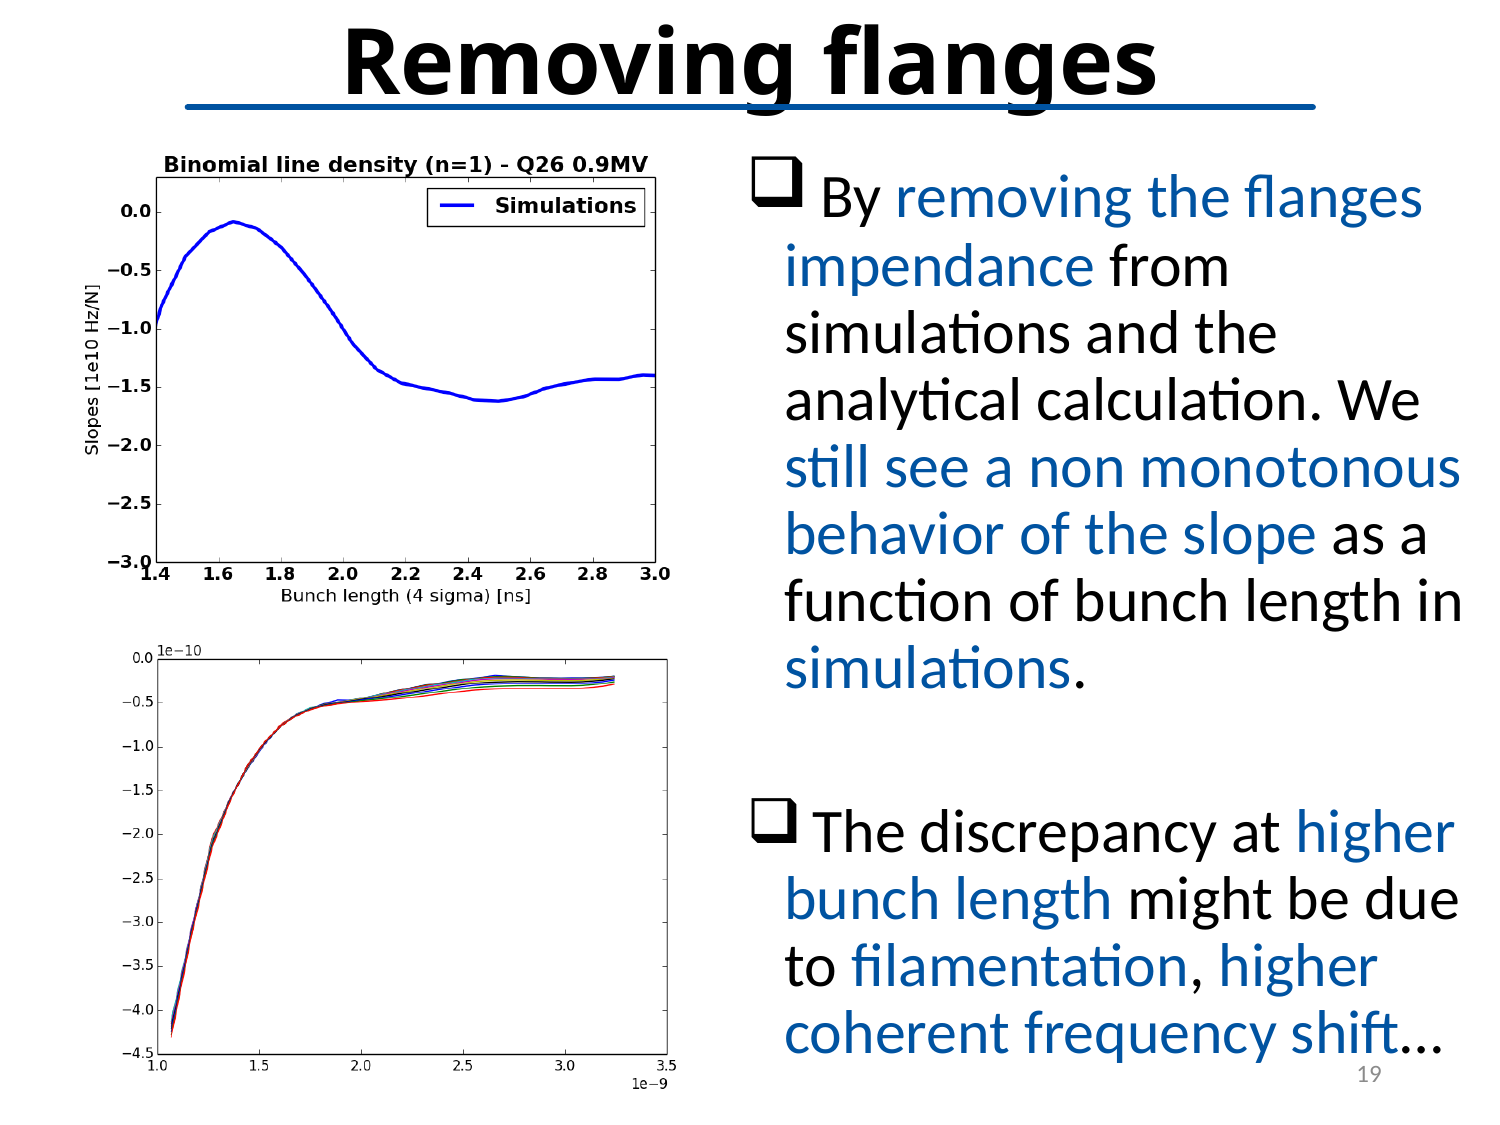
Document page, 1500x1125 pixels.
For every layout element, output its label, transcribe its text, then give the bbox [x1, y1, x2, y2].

list By removing the flanges impendance from simulations and the analytical calculation. We still see a non monotonous behavior of the slope as a function of bunch length in simulations. The discrepancy at higher bunch length might be due to filamentation, higher coherent frequency shift… [731, 150, 1480, 1103]
title Removing flanges [0, 23, 1500, 107]
picture [74, 129, 732, 1103]
